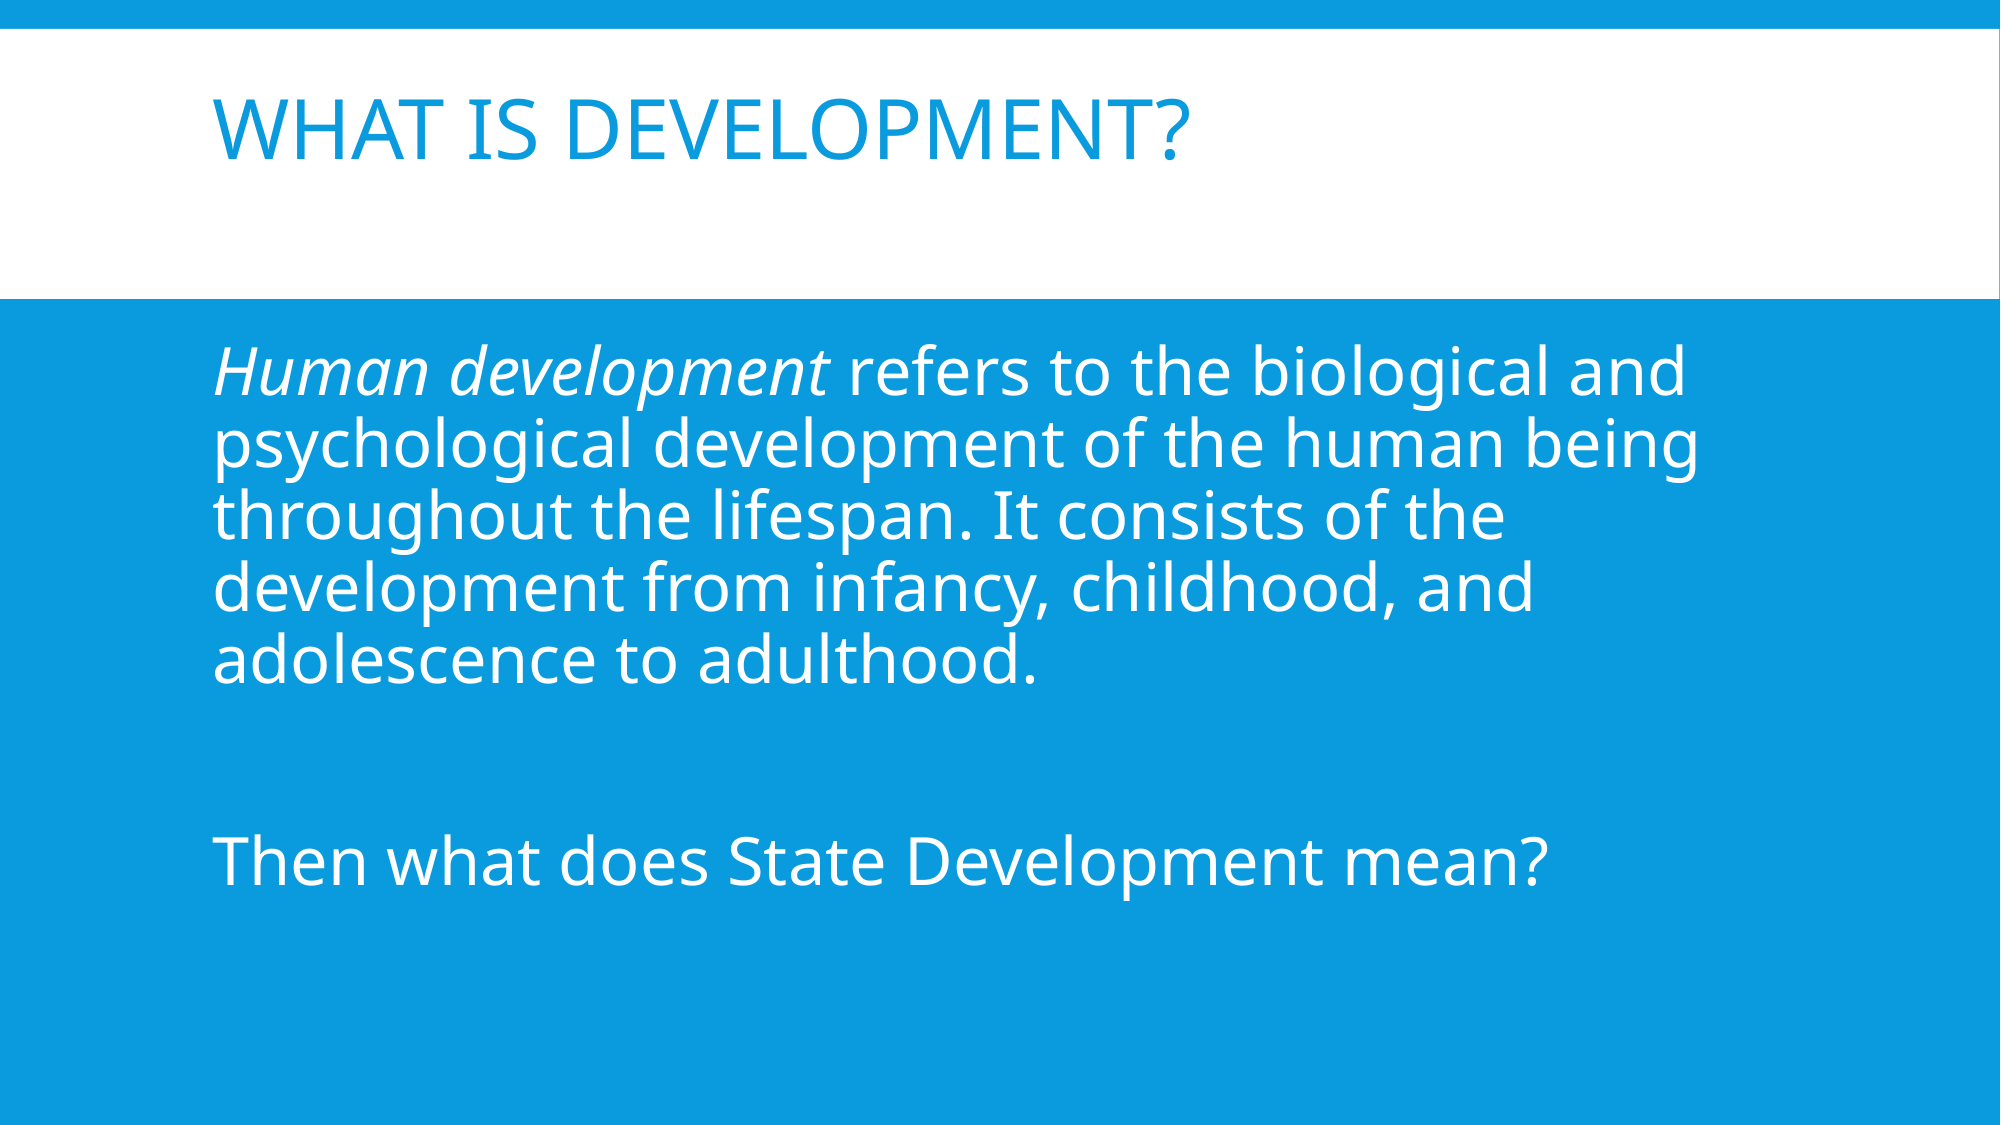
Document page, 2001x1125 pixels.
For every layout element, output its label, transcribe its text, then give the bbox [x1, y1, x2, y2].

title What is Development? [197, 46, 1803, 222]
list Human development refers to the biological and psychological development of the human being throughout the lifespan. It consists of the development from infancy, childhood, and adolescence to adulthood. Then what does State Development mean? [197, 329, 1803, 1020]
